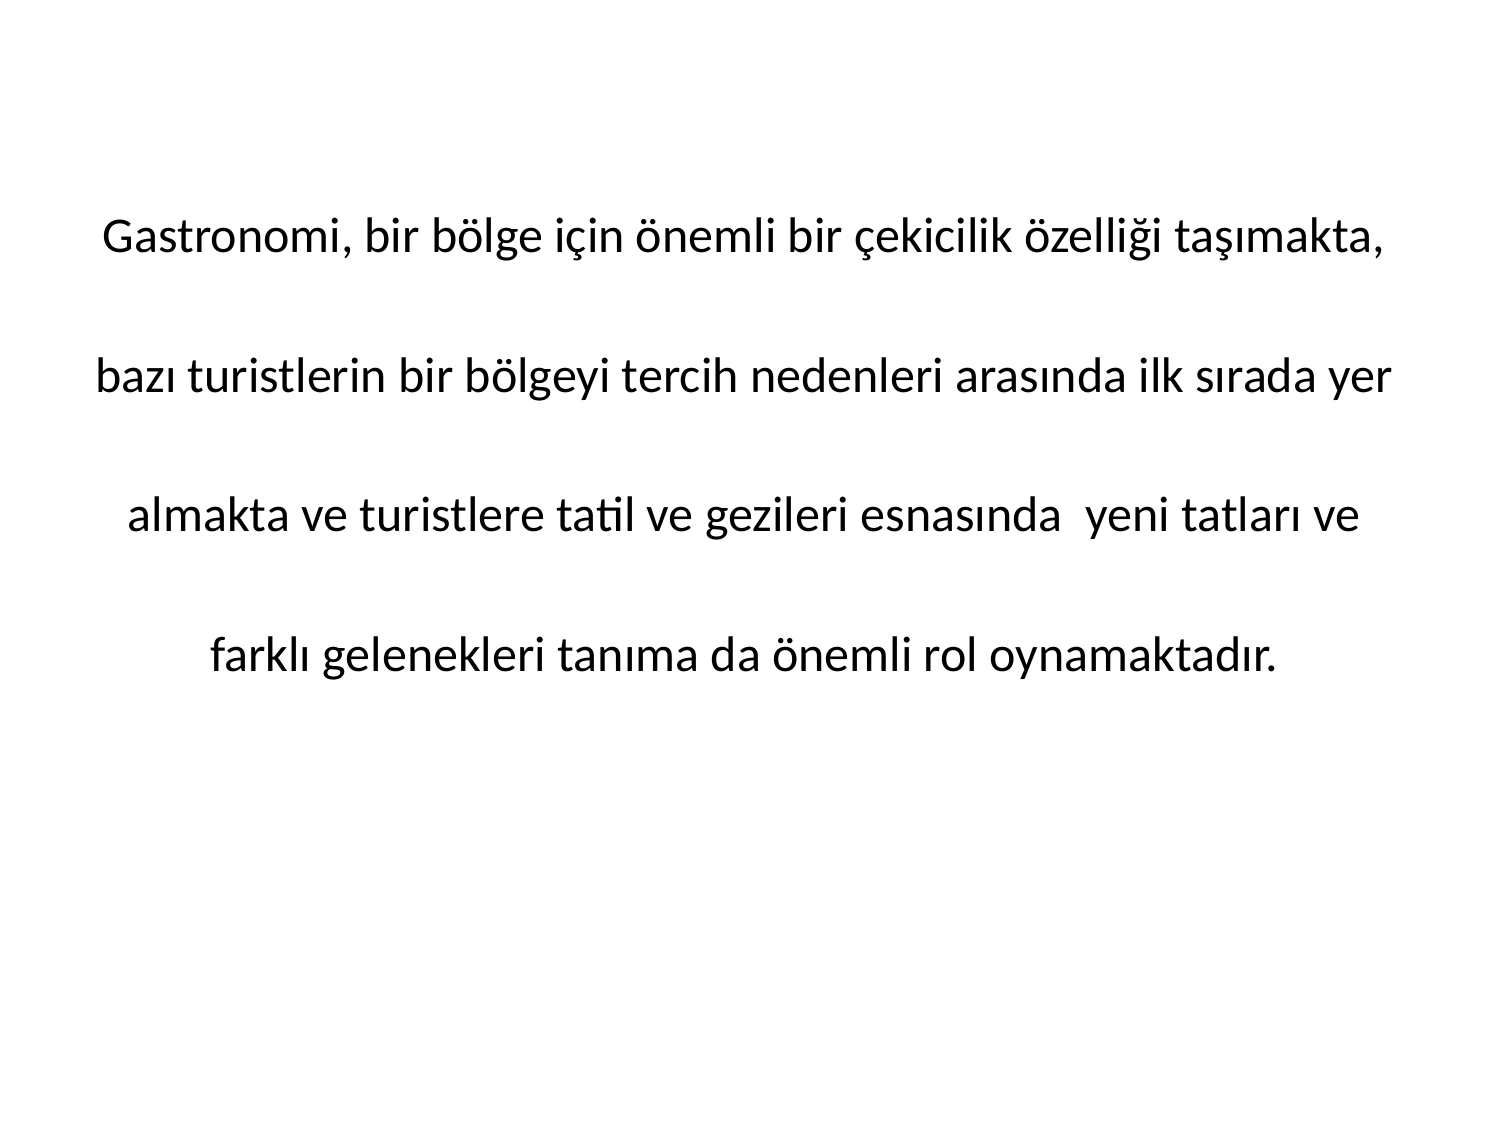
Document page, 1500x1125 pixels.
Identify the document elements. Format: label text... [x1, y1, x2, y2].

list Gastronomi, bir bölge için önemli bir çekicilik özelliği taşımakta, bazı turistlerin bir bölgeyi tercih nedenleri arasında ilk sırada yer almakta ve turistlere tatil ve gezileri esnasında yeni tatları ve farklı gelenekleri tanıma da önemli rol oynamaktadır. [75, 54, 1425, 1005]
